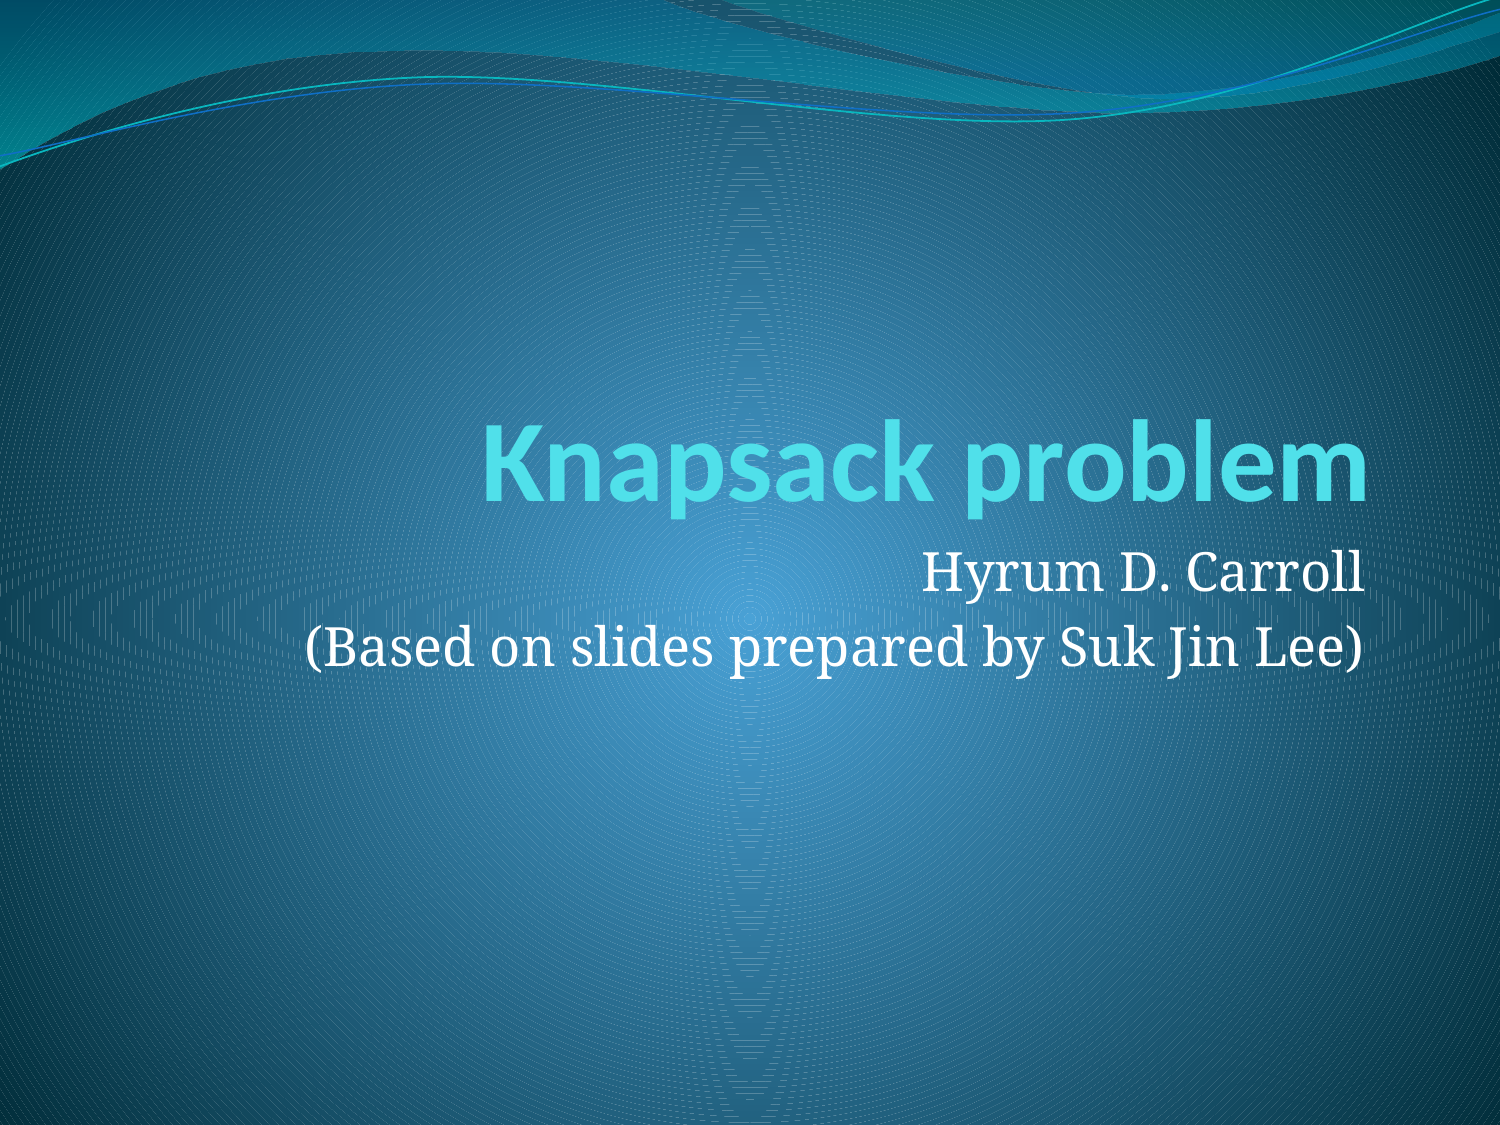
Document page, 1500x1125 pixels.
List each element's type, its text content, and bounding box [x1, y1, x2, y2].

title Knapsack problem [87, 224, 1376, 525]
subtitle Hyrum D. Carroll (Based on slides prepared by Suk Jin Lee) [87, 529, 1376, 818]
